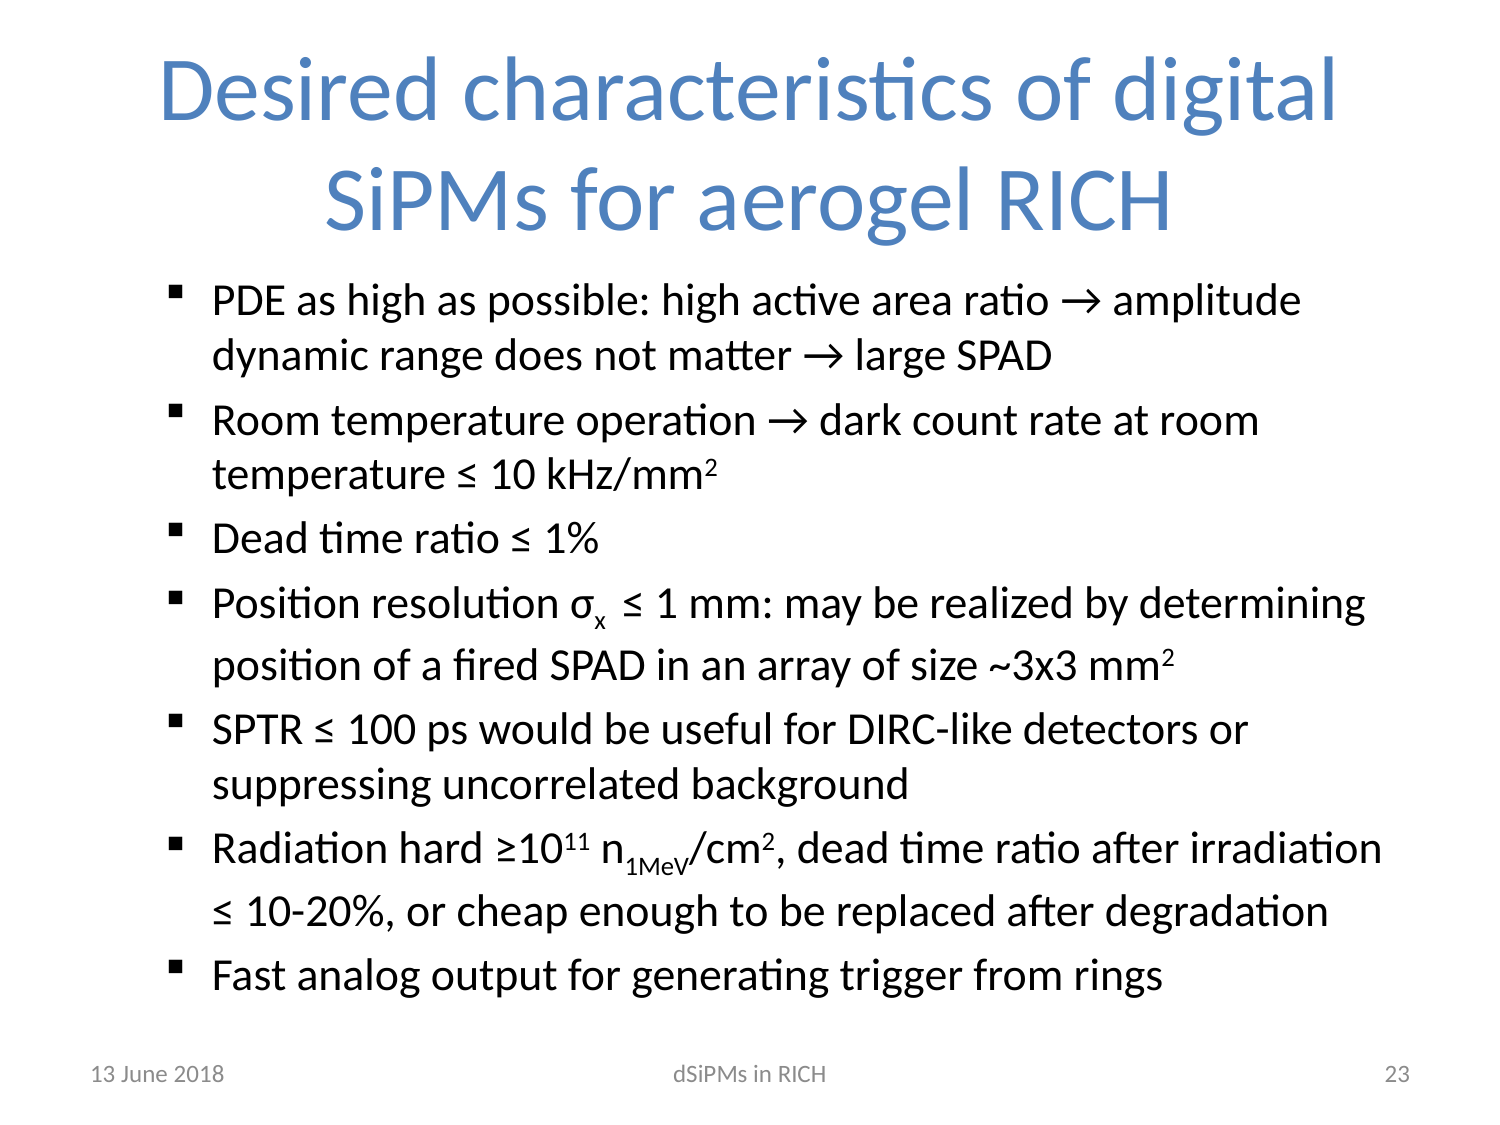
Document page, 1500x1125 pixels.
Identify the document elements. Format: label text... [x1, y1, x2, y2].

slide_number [75, 1042, 425, 1103]
footer dSiPMs in RICH [512, 1042, 988, 1103]
title Desired characteristics of digital SiPMs for aerogel RICH [75, 45, 1425, 233]
list PDE as high as possible: high active area ratio → amplitude dynamic range does not matter → large SPAD Room temperature operation → dark count rate at room temperature ≤ 10 kHz/mm2 Dead time ratio ≤ 1% Position resolution σx ≤ 1 mm: may be realized by determining position of a fired SPAD in an array of size ~3x3 mm2 SPTR ≤ 100 ps would be useful for DIRC-like detectors or suppressing uncorrelated background Radiation hard ≥1011 n1MeV/cm2, dead time ratio after irradiation ≤ 10-20%, or cheap enough to be replaced after degradation Fast analog output for generating trigger from rings [75, 262, 1425, 1005]
slide_number 23 [1074, 1042, 1425, 1103]
